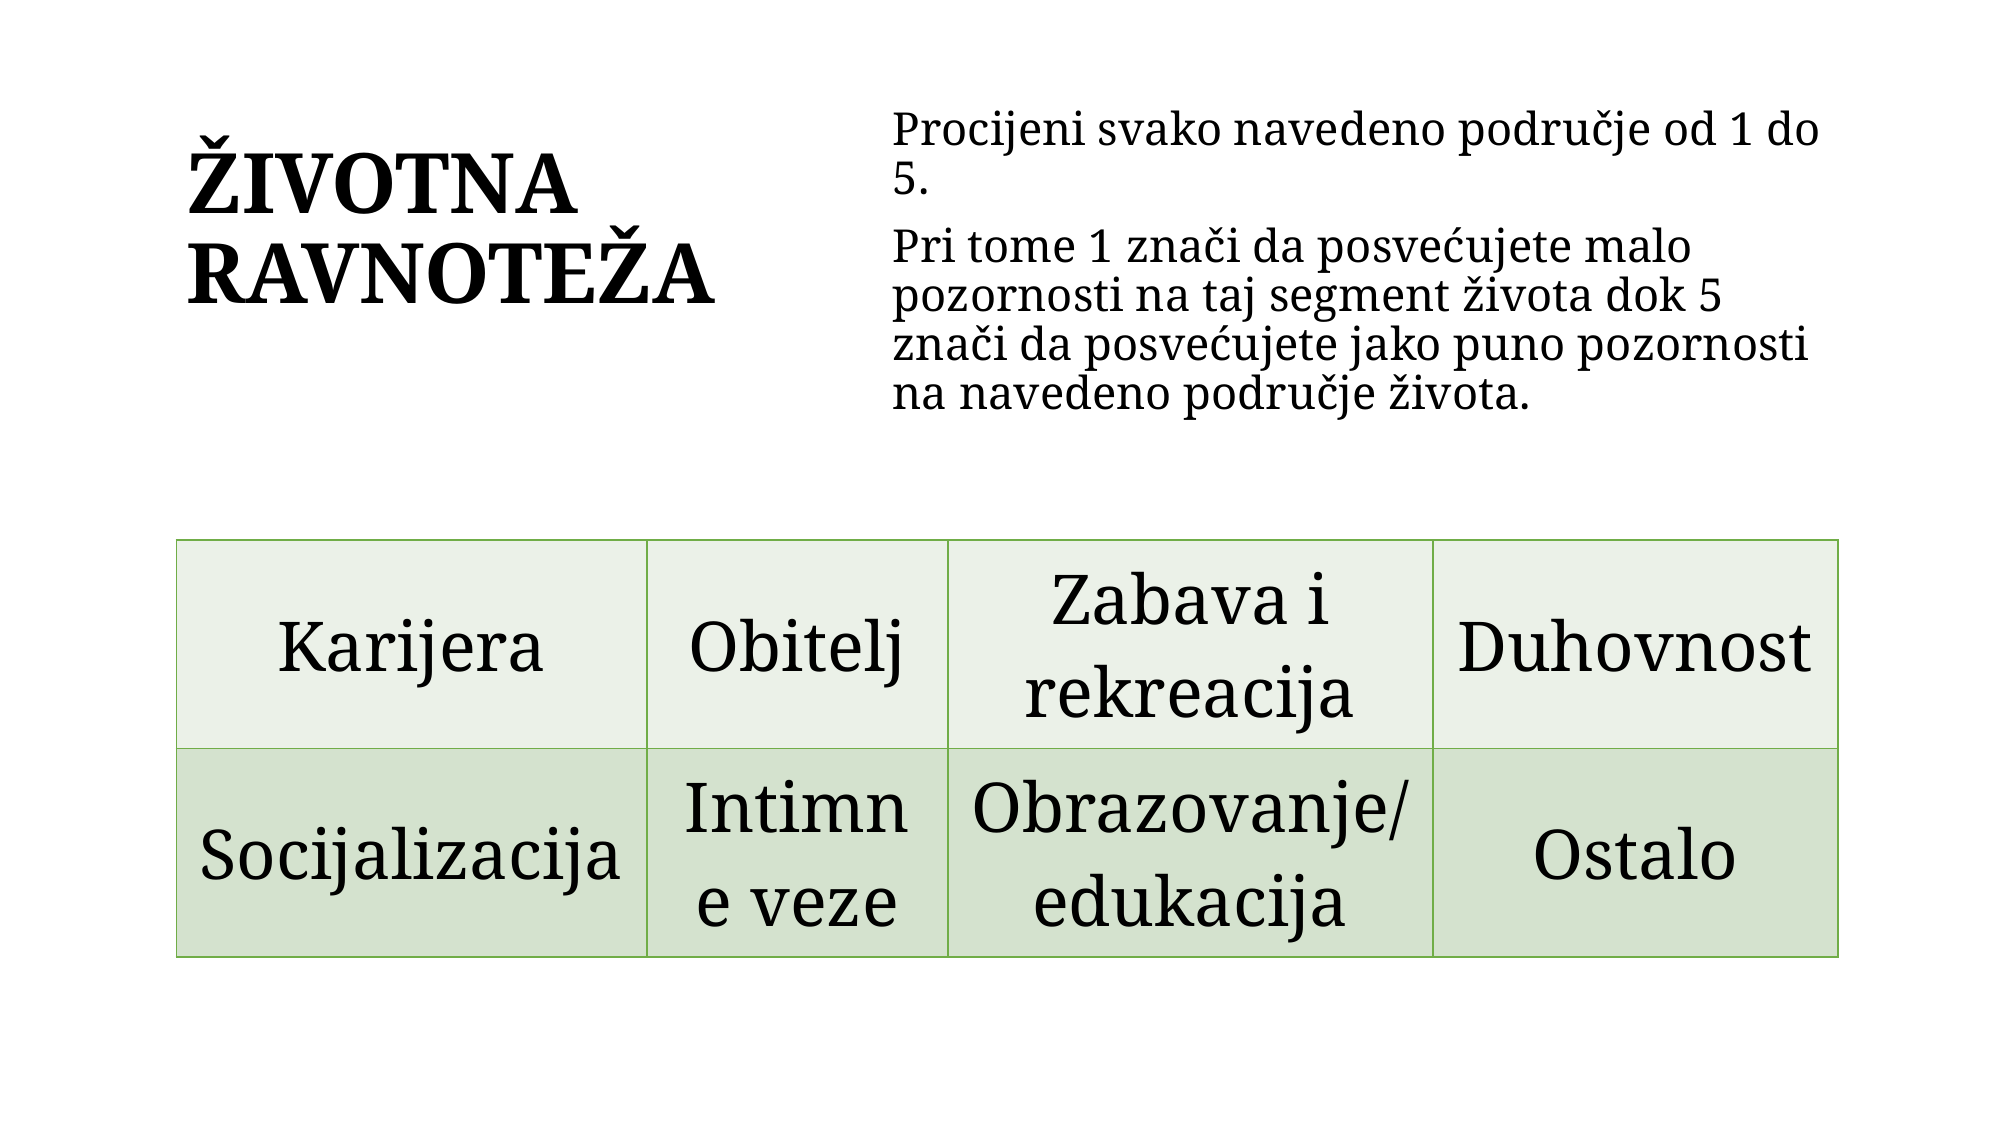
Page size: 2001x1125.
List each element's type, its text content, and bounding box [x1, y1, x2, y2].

table_cell Obrazovanje/ edukacija [949, 749, 1432, 956]
list Procijeni svako navedeno područje od 1 do 5. Pri tome 1 znači da posvećujete malo pozornosti na taj segment života dok 5 znači da posvećujete jako puno pozornosti na navedeno područje života. [877, 96, 1863, 430]
table_header Karijera [177, 541, 646, 748]
table_header Obitelj [648, 541, 947, 748]
table_cell Ostalo [1434, 749, 1837, 956]
table_header Duhovnost [1434, 541, 1837, 748]
title ŽIVOTNA RAVNOTEŽA [171, 96, 756, 367]
table_cell Socijalizacija [177, 749, 646, 956]
table_cell Intimne veze [648, 749, 947, 956]
table_header Zabava i rekreacija [949, 541, 1432, 748]
